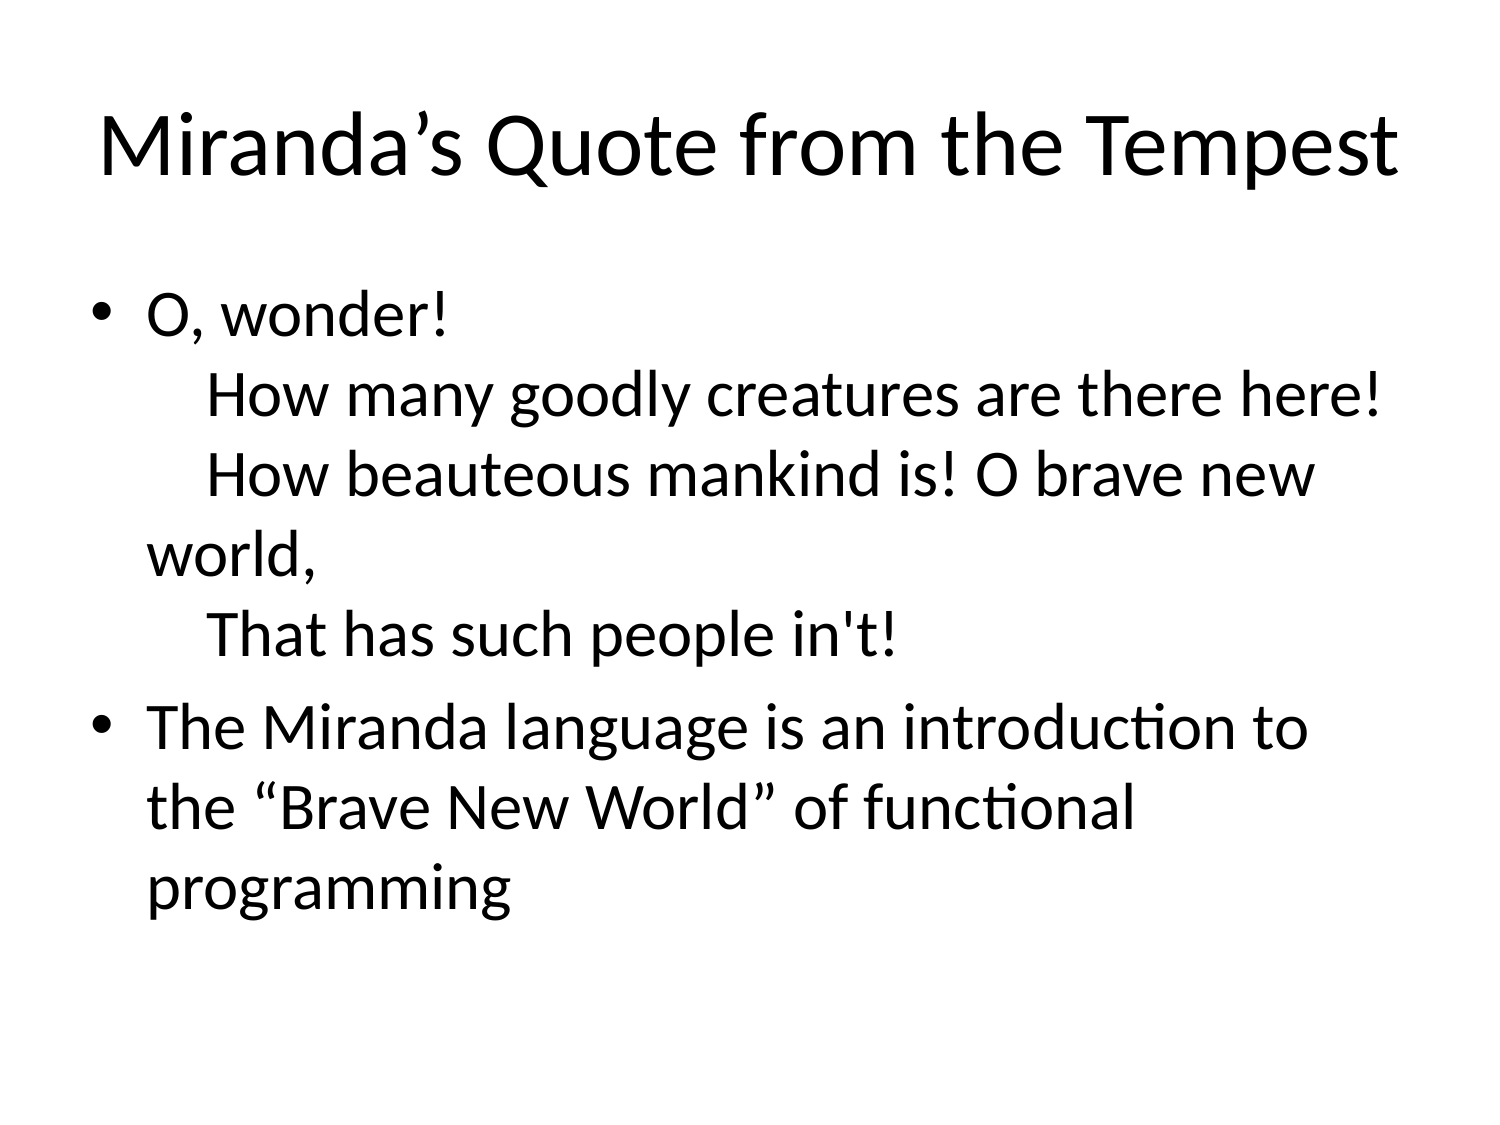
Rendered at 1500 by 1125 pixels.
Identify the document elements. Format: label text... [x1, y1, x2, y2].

list O, wonder! How many goodly creatures are there here! How beauteous mankind is! O brave new world, That has such people in't! The Miranda language is an introduction to the “Brave New World” of functional programming [75, 262, 1425, 1005]
title Miranda’s Quote from the Tempest [75, 45, 1425, 233]
